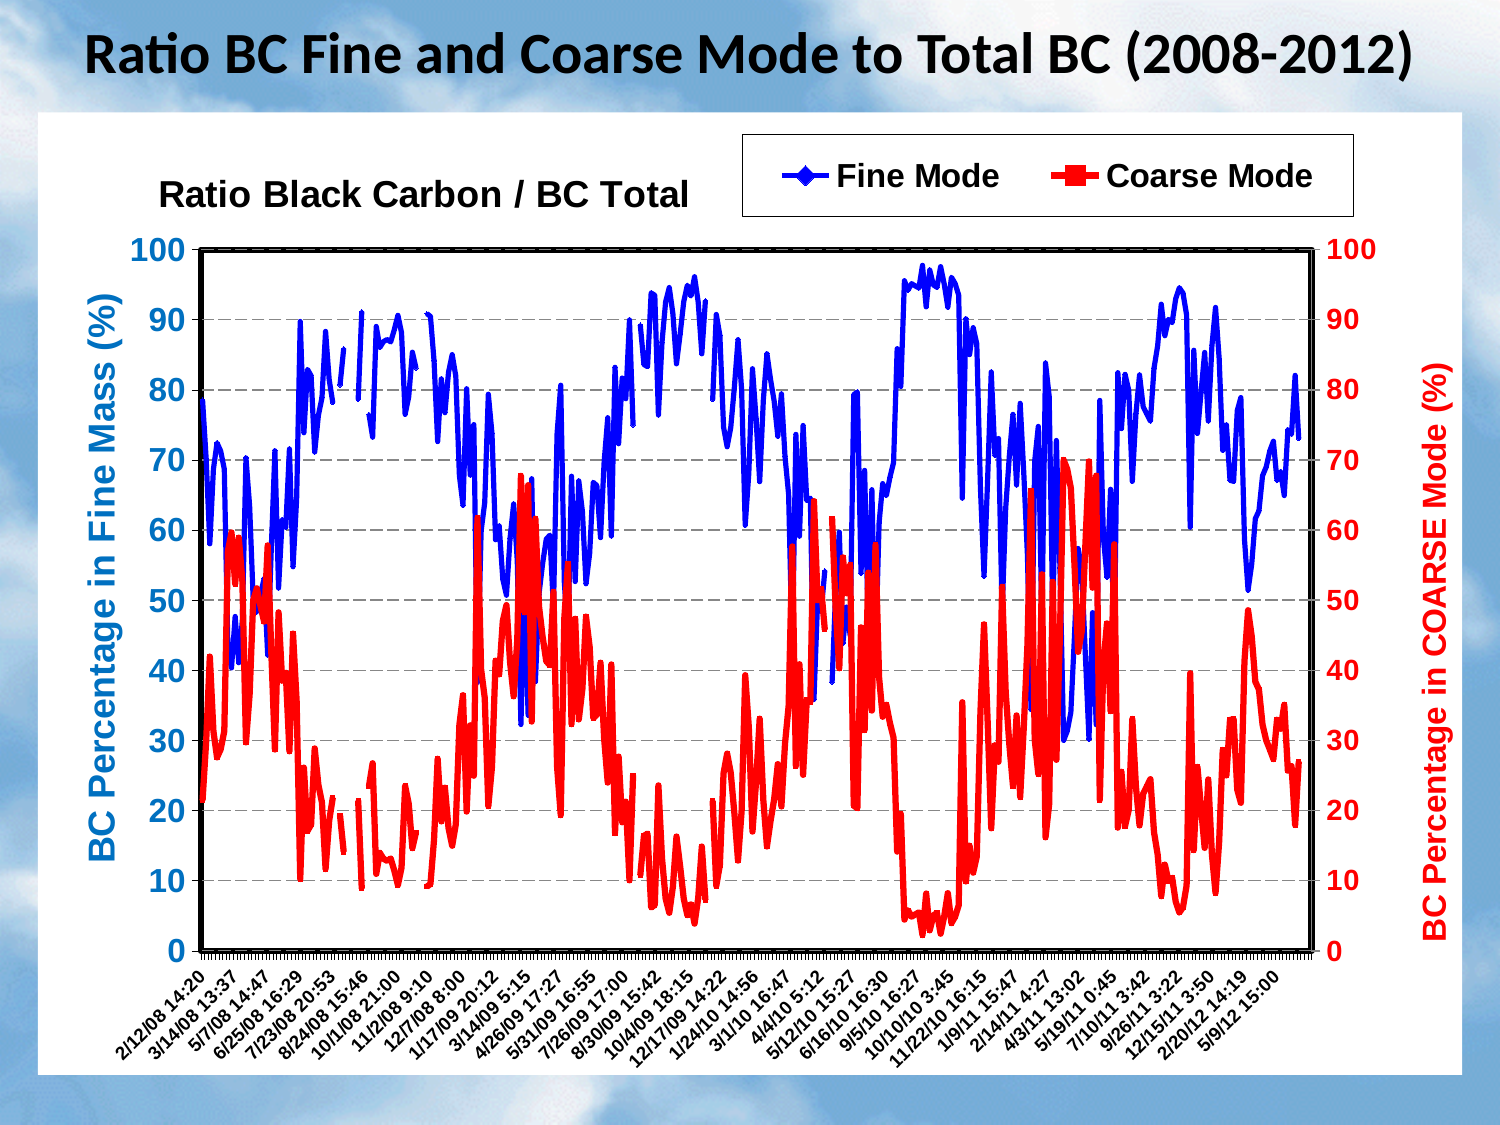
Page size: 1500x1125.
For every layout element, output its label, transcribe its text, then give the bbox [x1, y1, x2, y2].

picture [0, 0, 1500, 1125]
chart [37, 112, 1463, 1076]
text_box Ratio BC Fine and Coarse Mode to Total BC (2008-2012) [37, 8, 1463, 93]
